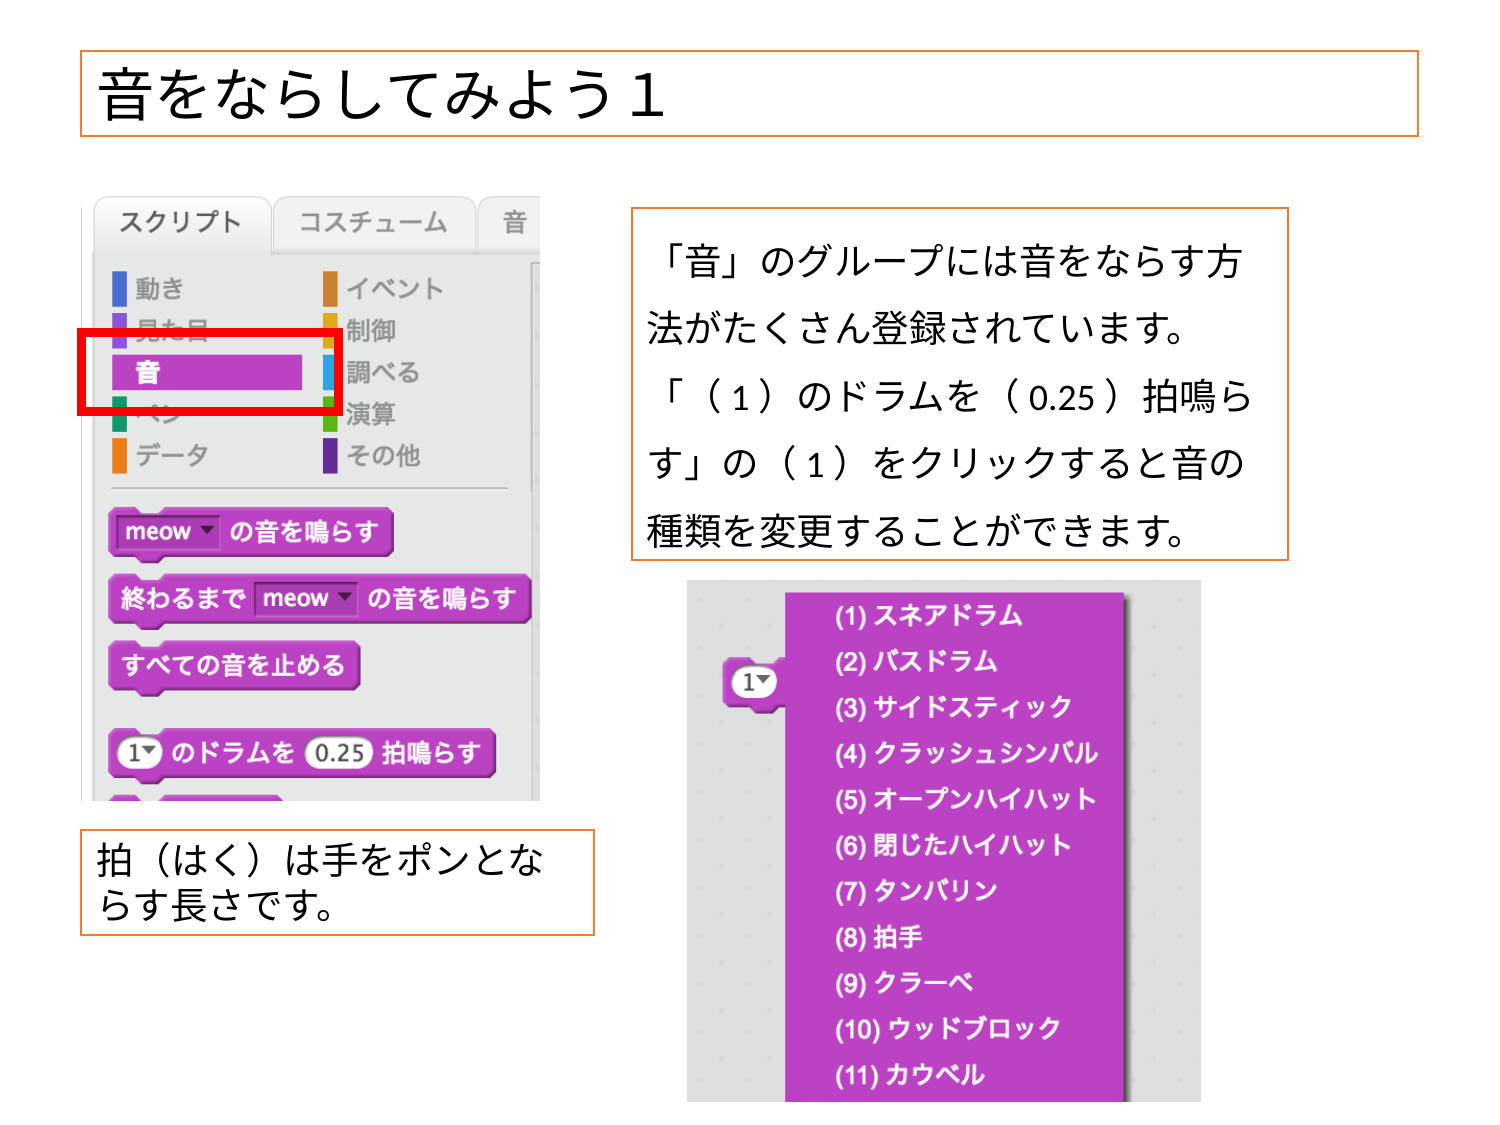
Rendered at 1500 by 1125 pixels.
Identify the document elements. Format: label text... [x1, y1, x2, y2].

picture [687, 580, 1201, 1102]
text_box 「音」のグループには音をならす方法がたくさん登録されています。 「（1）のドラムを（0.25）拍鳴らす」の（1）をクリックすると音の種類を変更することができます。 [631, 207, 1289, 561]
text_box 拍（はく）は手をポンとならす長さです。 [80, 829, 595, 936]
text_box 音をならしてみよう１ [80, 50, 1419, 137]
picture [81, 190, 540, 801]
